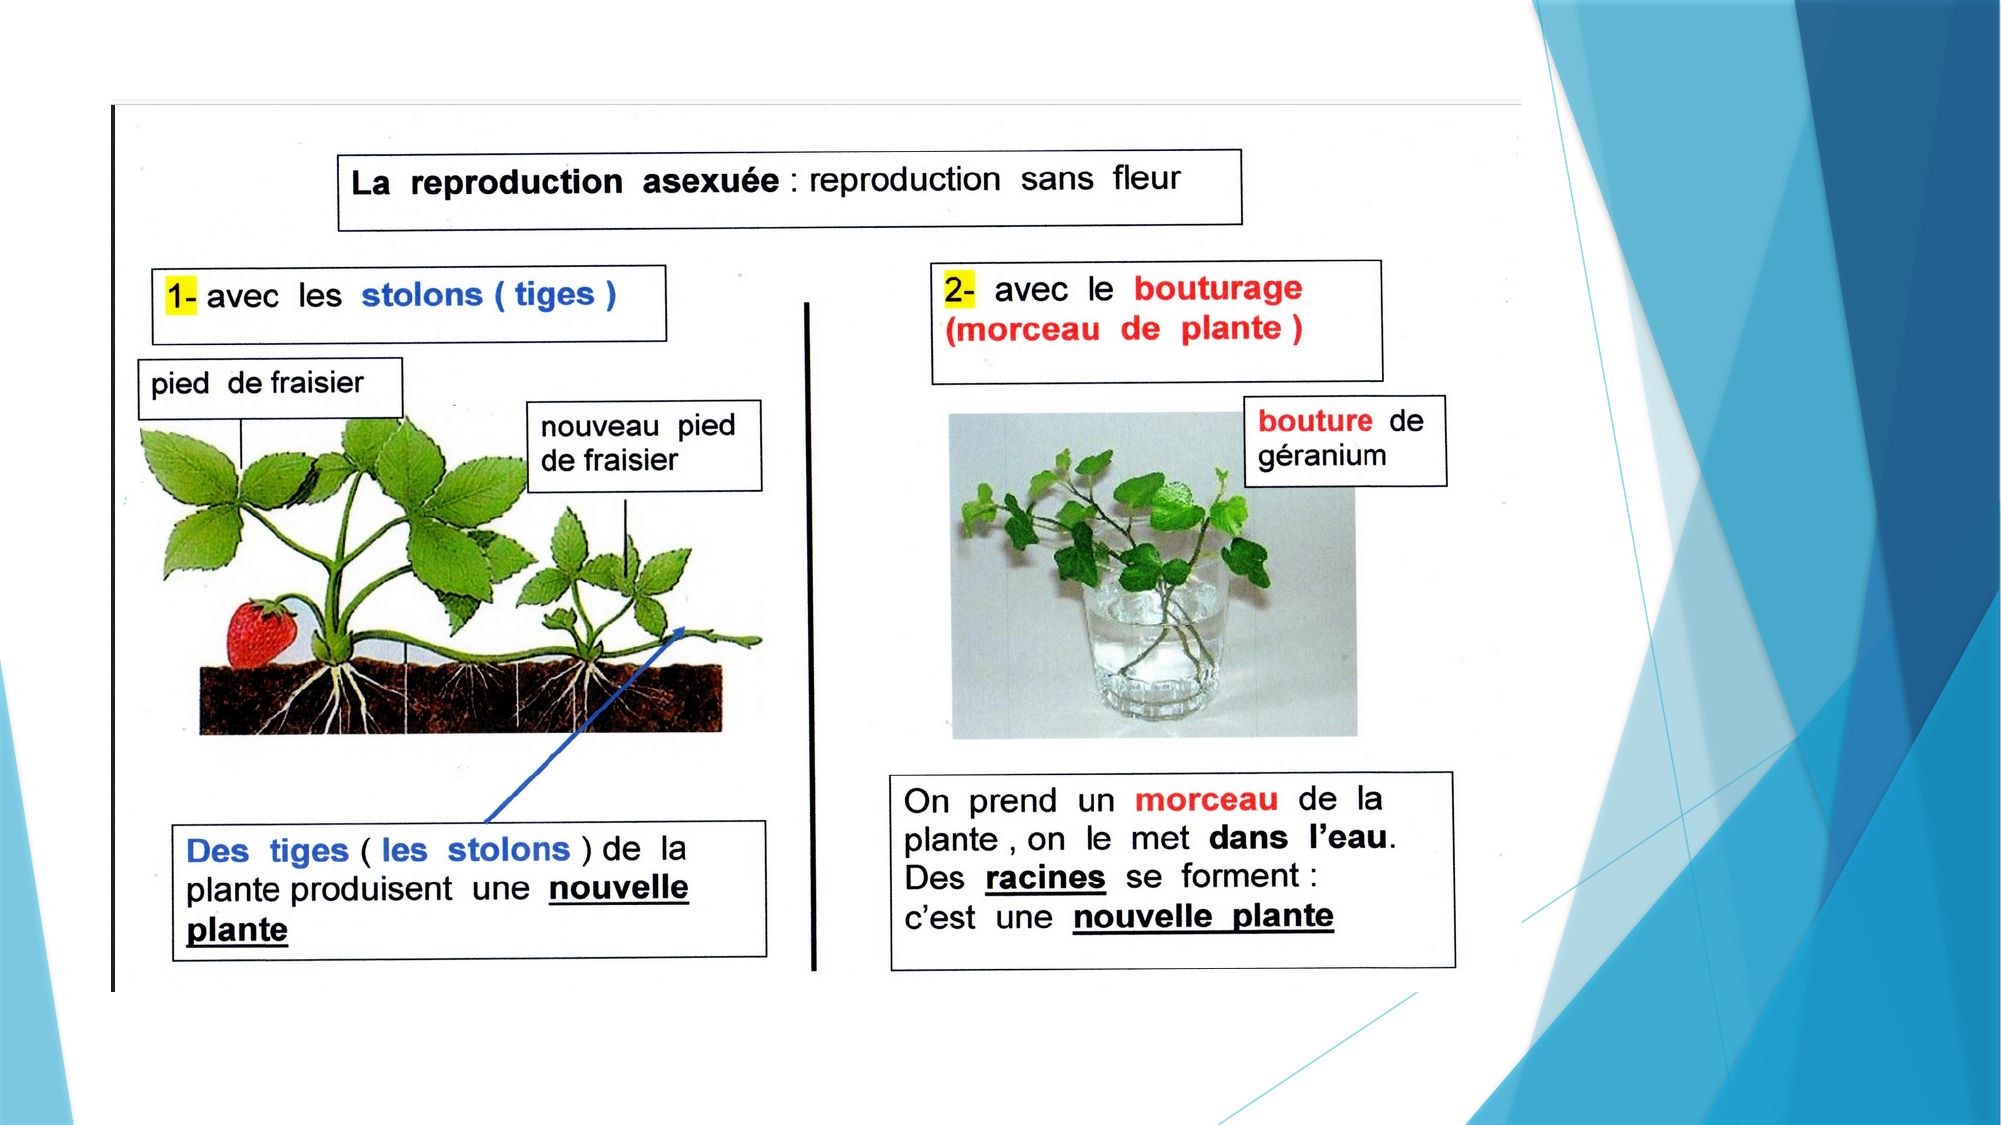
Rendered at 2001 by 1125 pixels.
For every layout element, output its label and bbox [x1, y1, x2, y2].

list [110, 99, 1522, 992]
